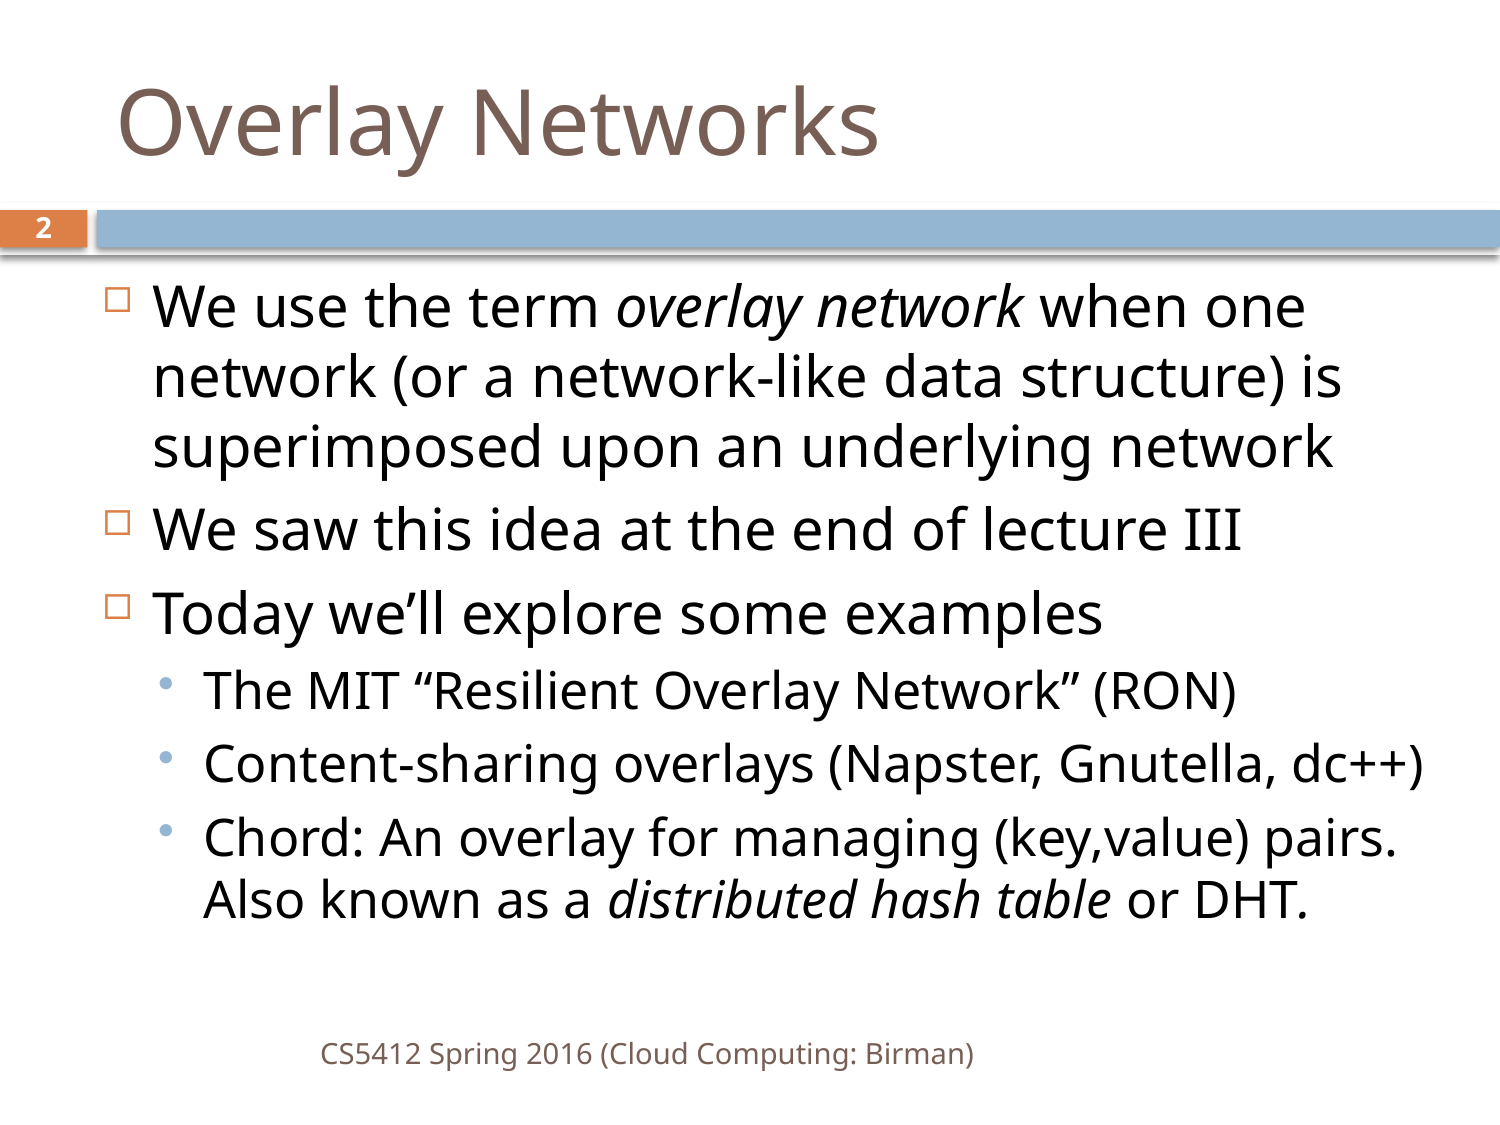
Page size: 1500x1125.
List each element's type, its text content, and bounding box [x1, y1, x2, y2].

footer CS5412 Spring 2016 (Cloud Computing: Birman) [99, 1024, 990, 1085]
title Overlay Networks [100, 37, 1438, 200]
list We use the term overlay network when one network (or a network-like data structure) is superimposed upon an underlying network We saw this idea at the end of lecture III Today we’ll explore some examples The MIT “Resilient Overlay Network” (RON) Content-sharing overlays (Napster, Gnutella, dc++) Chord: An overlay for managing (key,value) pairs. Also known as a distributed hash table or DHT. [87, 262, 1450, 1000]
slide_number 2 [0, 208, 88, 249]
